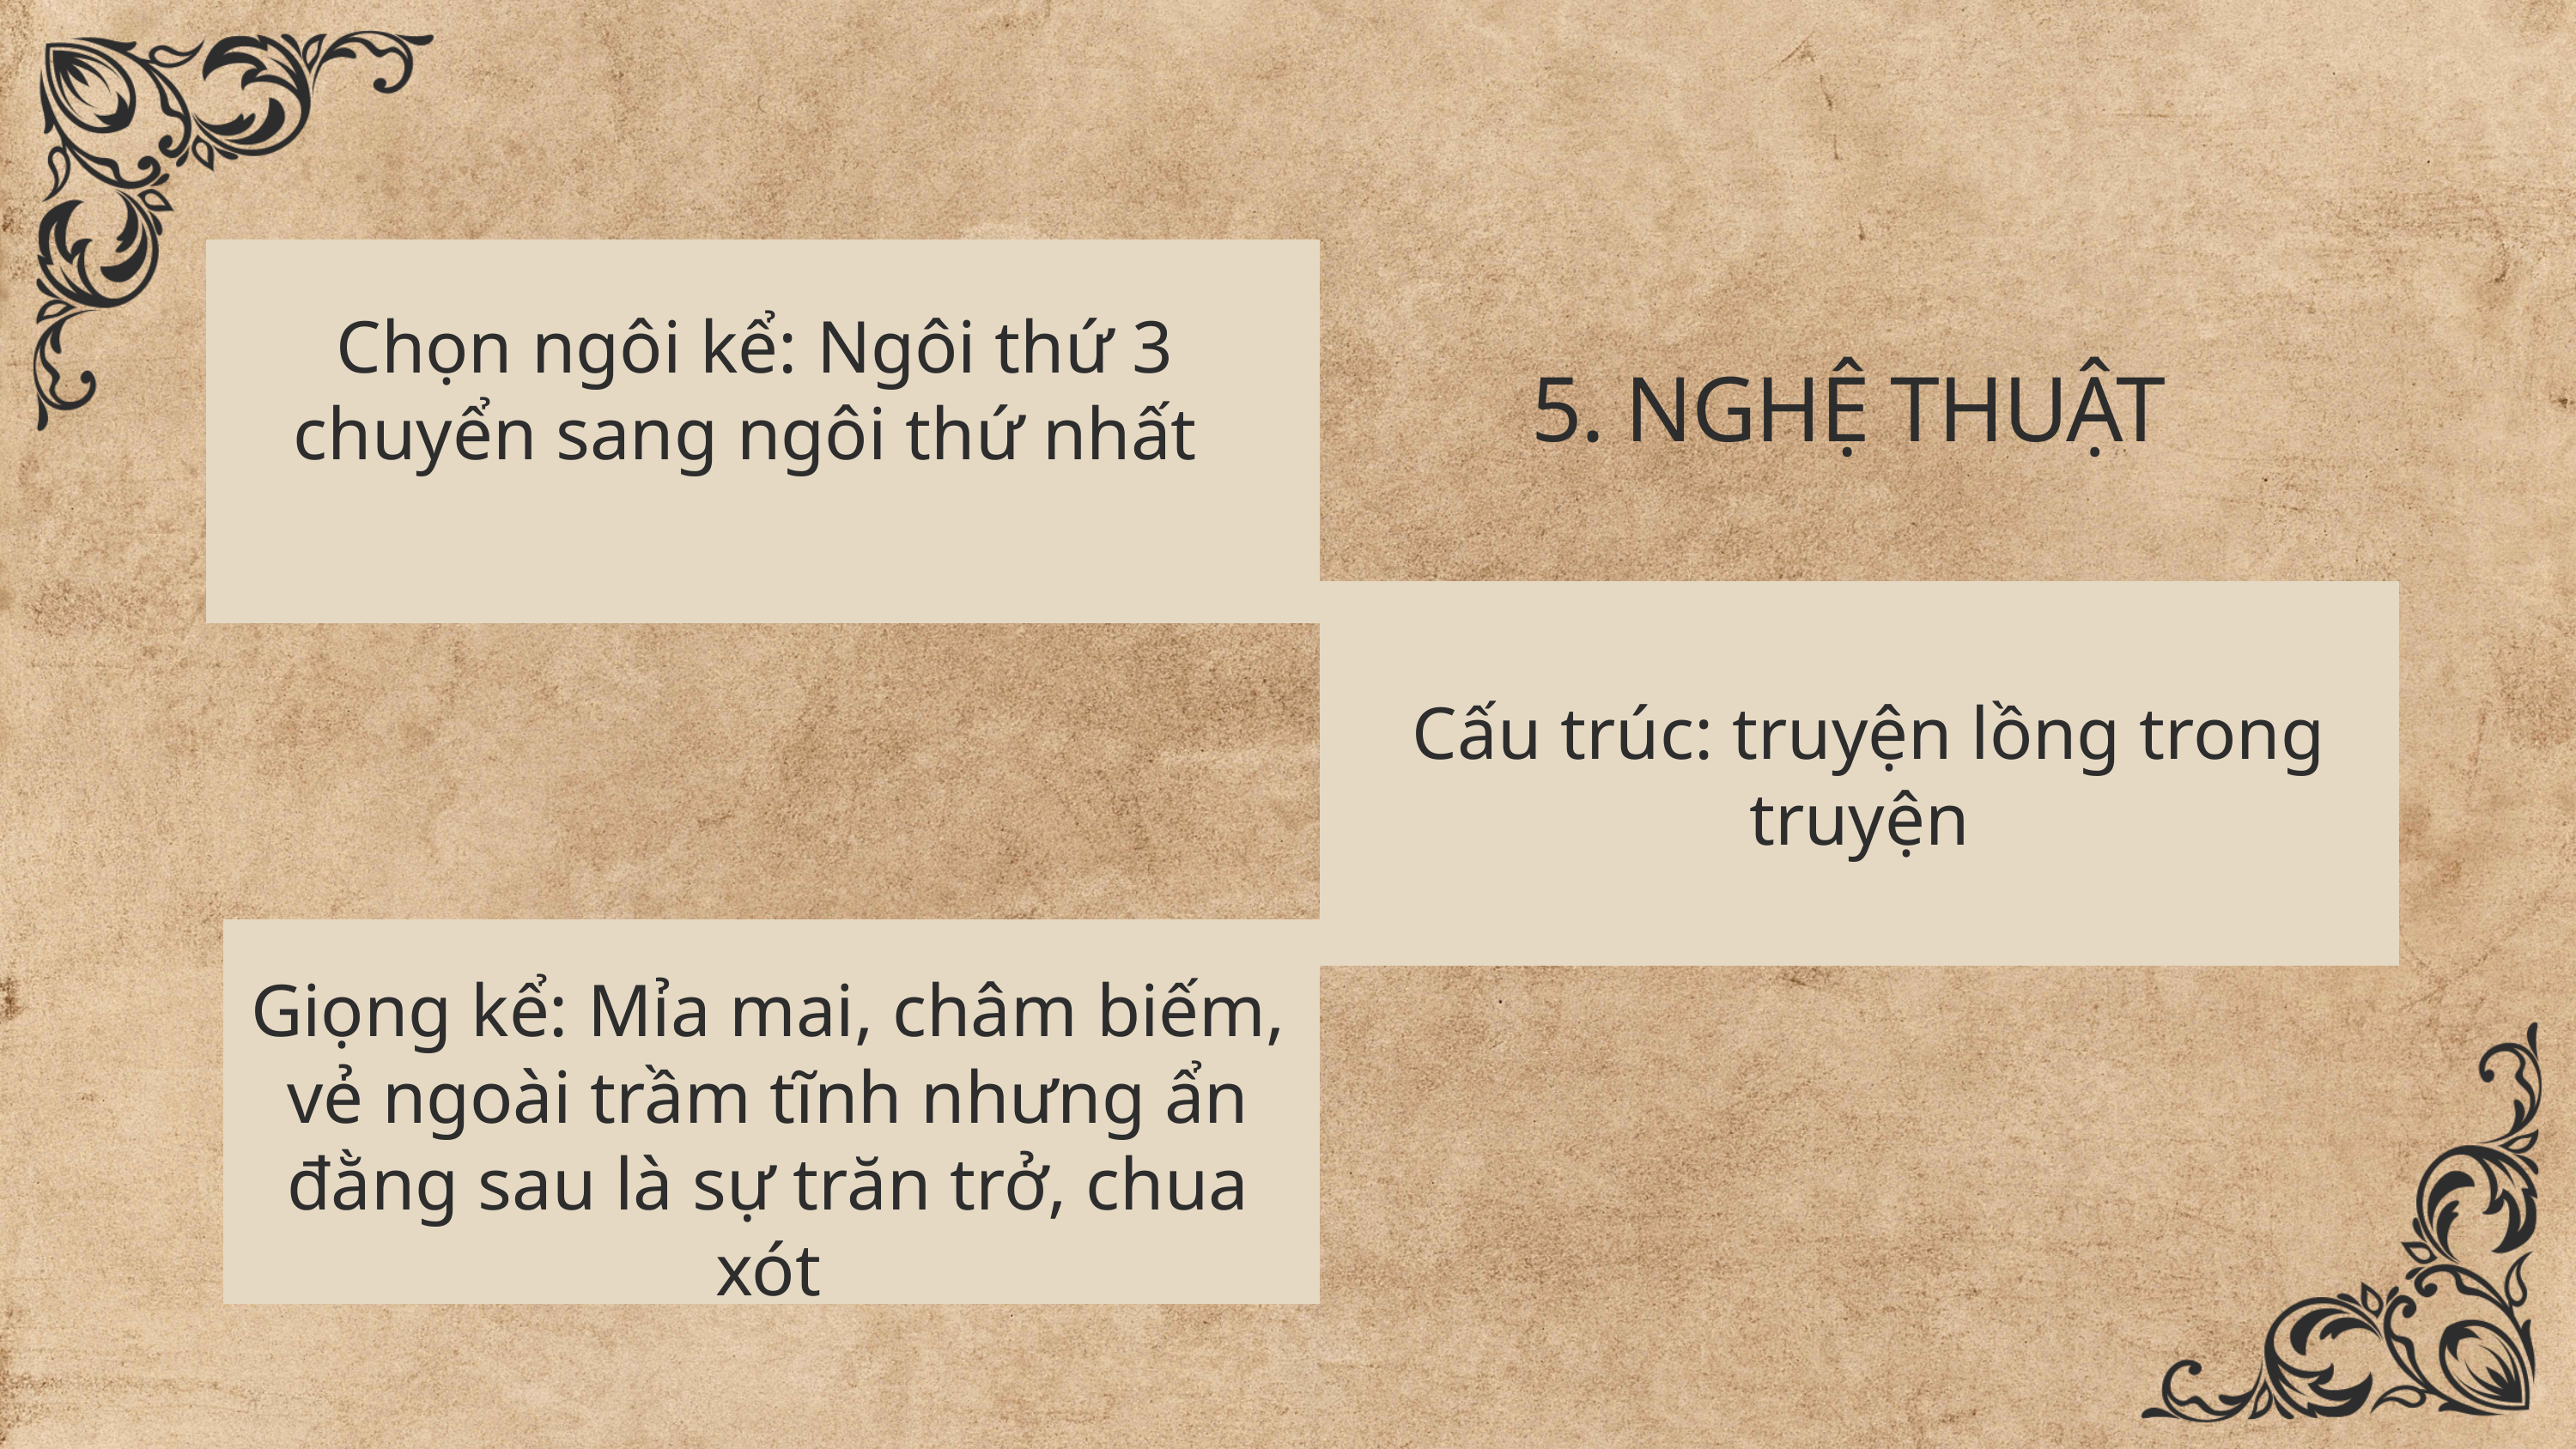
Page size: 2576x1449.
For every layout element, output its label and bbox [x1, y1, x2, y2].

text_box [206, 239, 1321, 624]
text_box [222, 919, 1321, 1304]
text_box [1319, 580, 2400, 967]
picture [0, 0, 2576, 1449]
